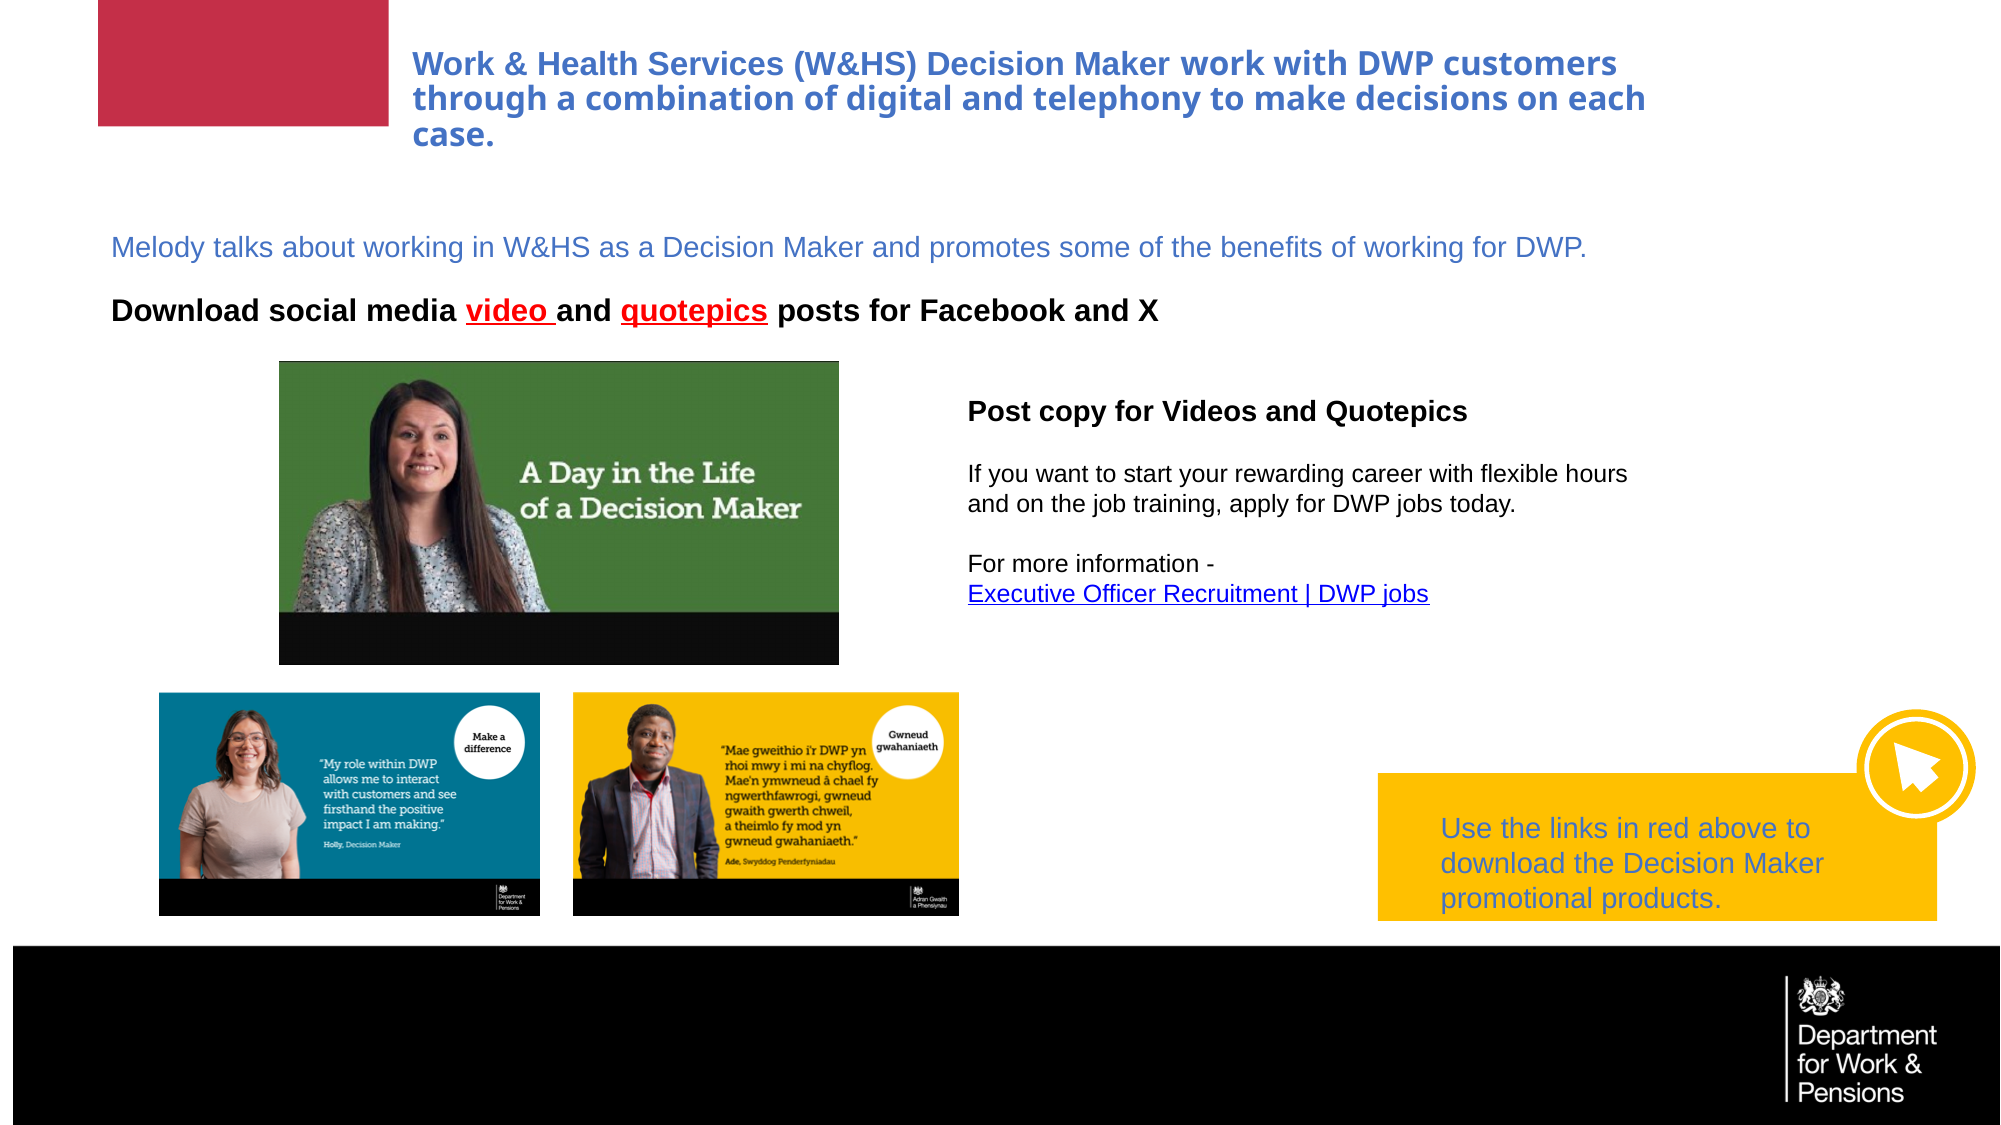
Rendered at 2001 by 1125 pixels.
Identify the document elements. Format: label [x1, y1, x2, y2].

picture [12, 7, 2000, 1125]
text_box [98, 0, 389, 7]
text_box [159, 691, 959, 917]
text_box [278, 360, 840, 666]
text_box [1377, 708, 1977, 924]
